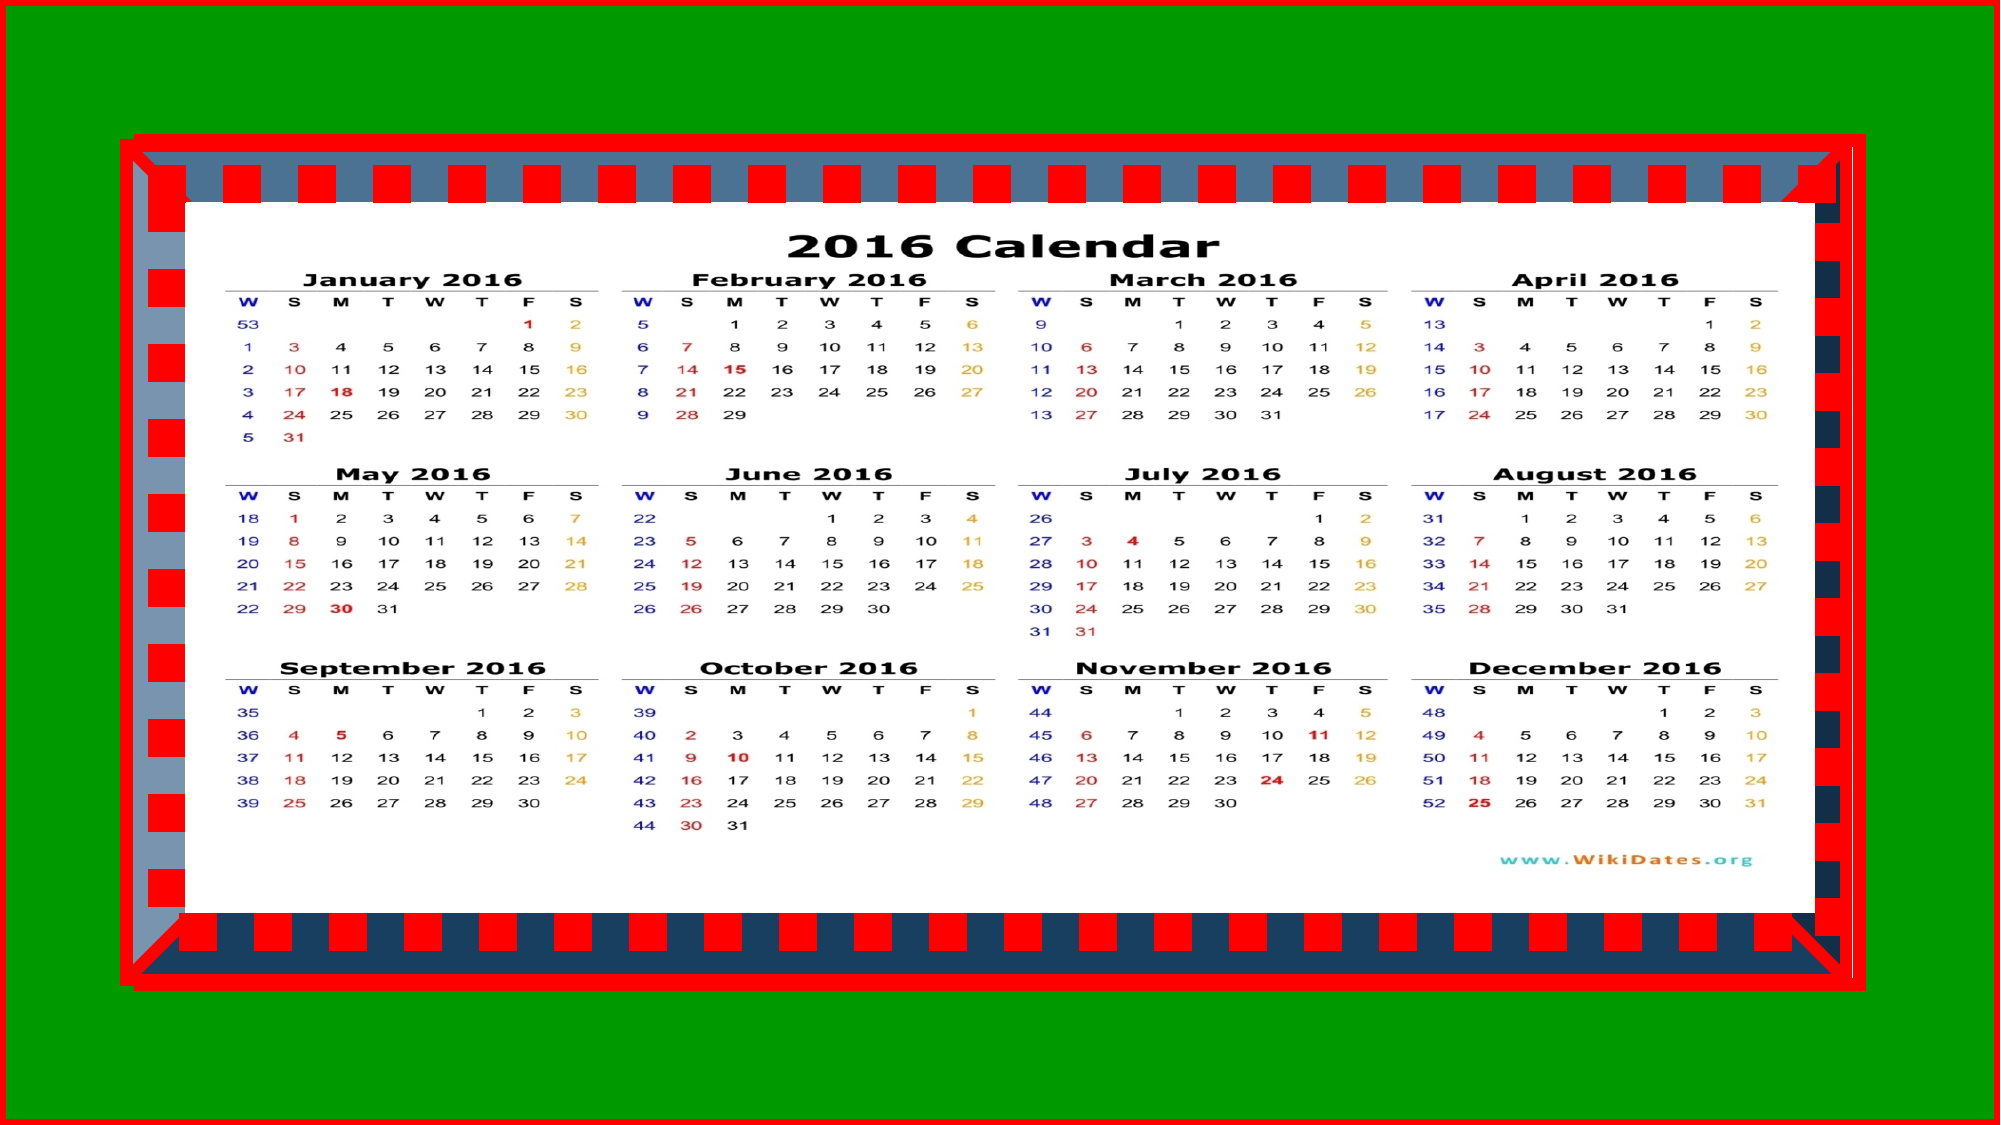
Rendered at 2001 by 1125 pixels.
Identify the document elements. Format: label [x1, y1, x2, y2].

picture [185, 202, 1815, 914]
text_box [0, 0, 2000, 1125]
text_box [125, 144, 1847, 981]
